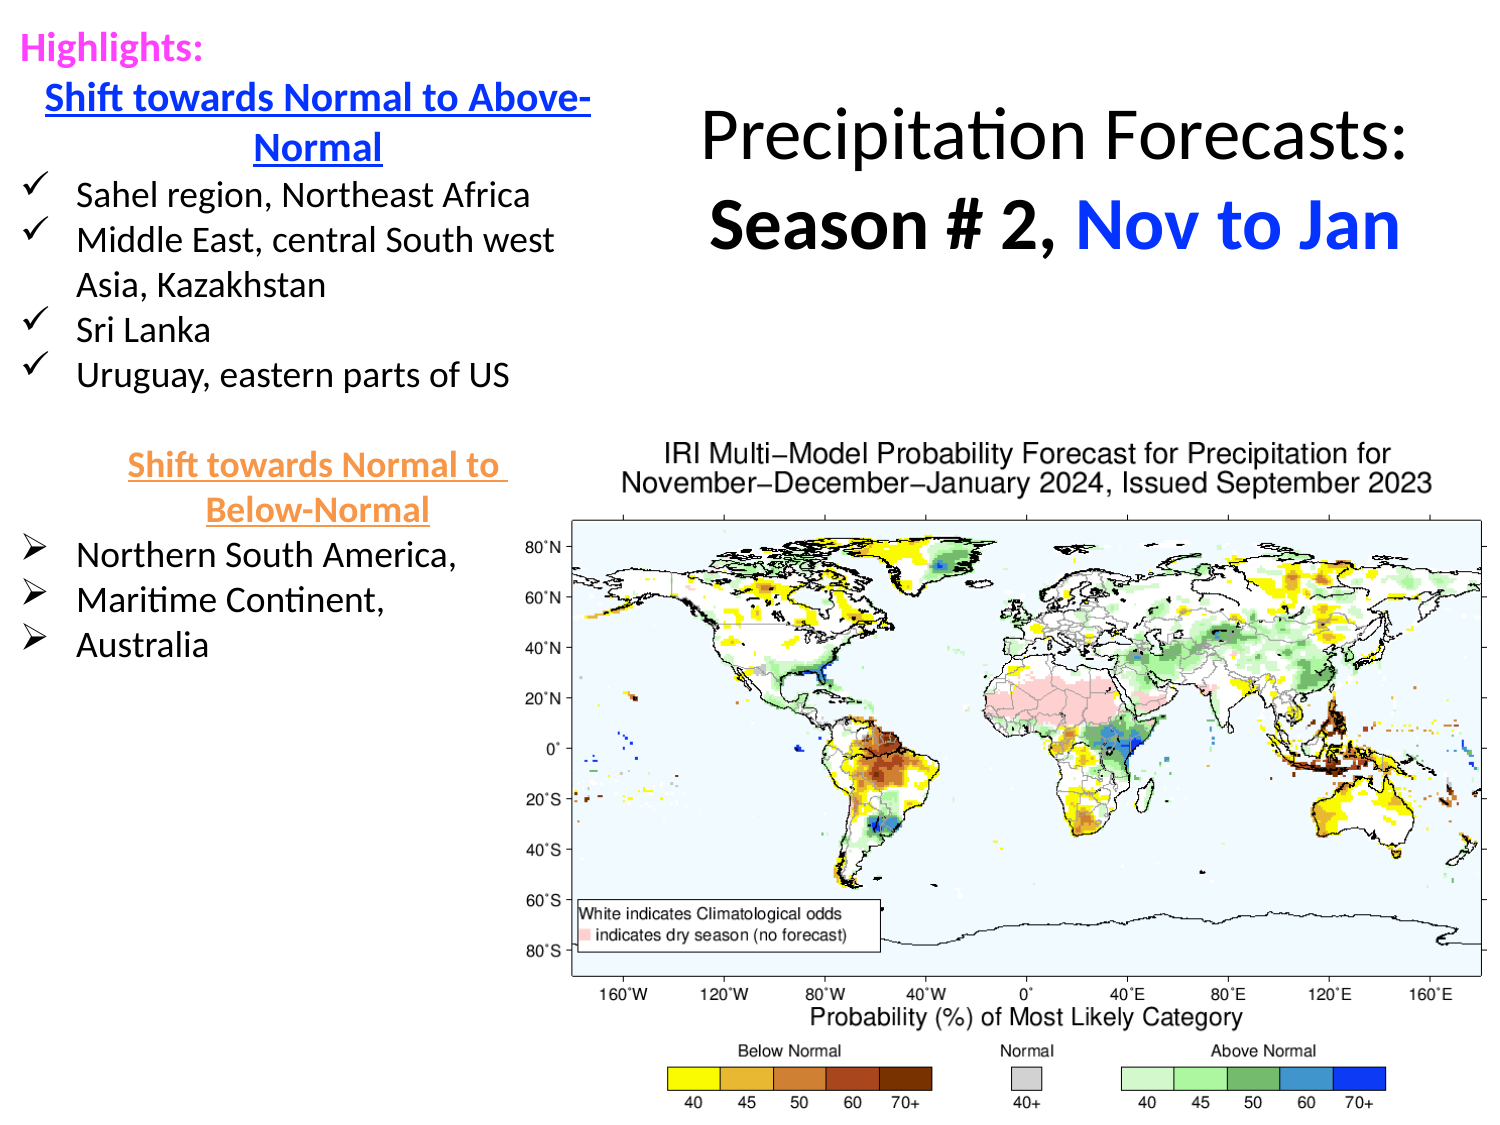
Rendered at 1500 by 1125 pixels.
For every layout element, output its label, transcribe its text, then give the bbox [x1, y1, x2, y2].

picture [525, 441, 1487, 1109]
text_box Precipitation Forecasts: Season # 2, Nov to Jan [631, 77, 1493, 273]
text_box Highlights: Shift towards Normal to Above-Normal Sahel region, Northeast Africa Middle East, central South west Asia, Kazakhstan Sri Lanka Uruguay, eastern parts of US Shift towards Normal to Below-Normal Northern South America, Maritime Continent, Australia [5, 12, 631, 672]
